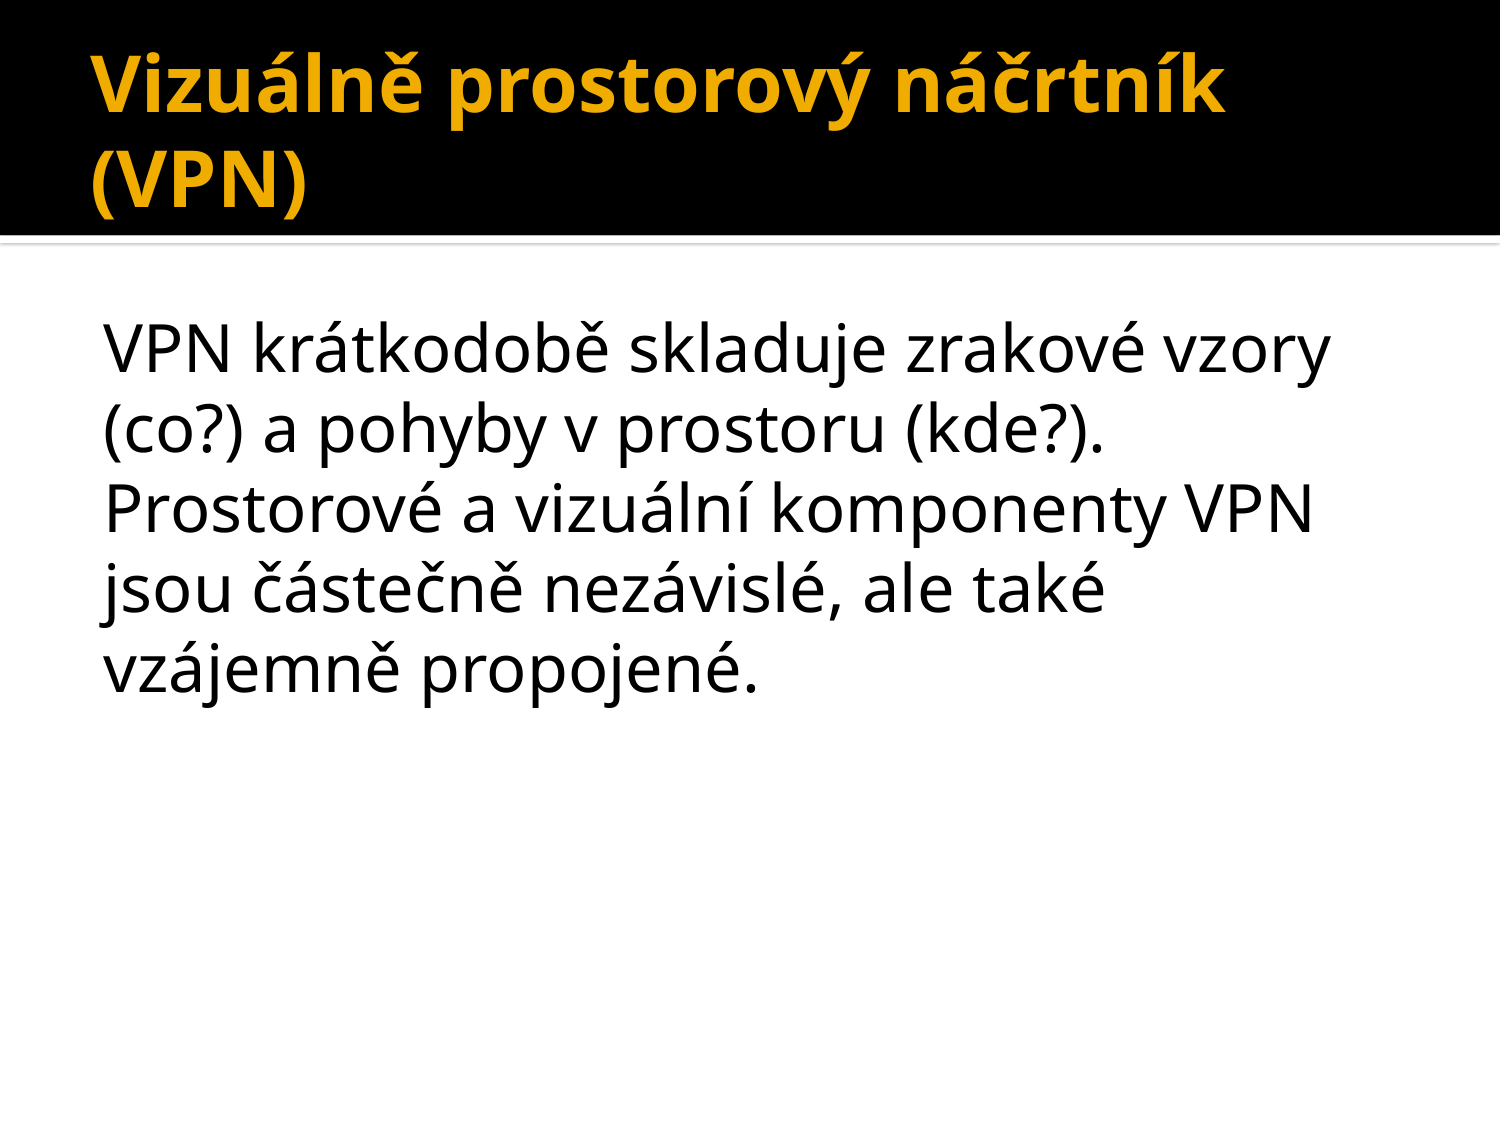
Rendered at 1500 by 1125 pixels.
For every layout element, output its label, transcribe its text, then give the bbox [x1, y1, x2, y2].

title Vizuálně prostorový náčrtník (VPN) [75, 25, 1425, 231]
list VPN krátkodobě skladuje zrakové vzory (co?) a pohyby v prostoru (kde?). Prostorové a vizuální komponenty VPN jsou částečně nezávislé, ale také vzájemně propojené. [75, 291, 1425, 1050]
